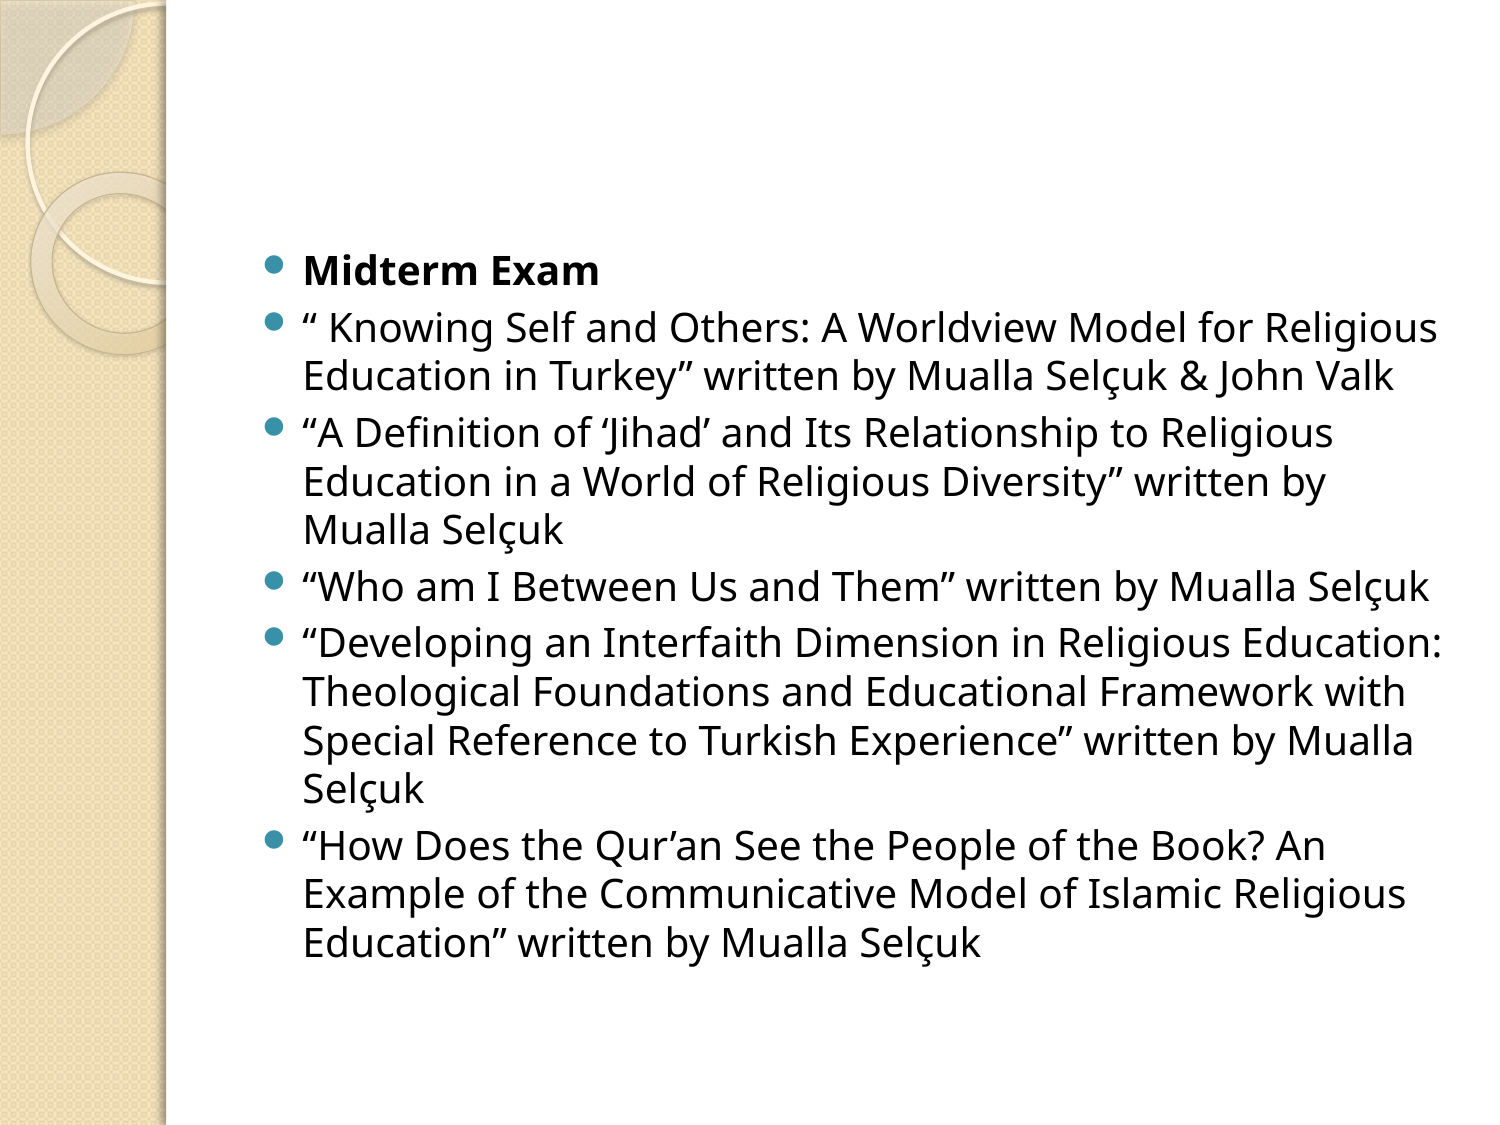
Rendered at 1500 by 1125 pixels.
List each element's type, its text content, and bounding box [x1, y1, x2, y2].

list Midterm Exam “ Knowing Self and Others: A Worldview Model for Religious Education in Turkey” written by Mualla Selçuk & John Valk “A Definition of ‘Jihad’ and Its Relationship to Religious Education in a World of Religious Diversity” written by Mualla Selçuk “Who am I Between Us and Them” written by Mualla Selçuk “Developing an Interfaith Dimension in Religious Education: Theological Foundations and Educational Framework with Special Reference to Turkish Experience” written by Mualla Selçuk “How Does the Qur’an See the People of the Book? An Example of the Communicative Model of Islamic Religious Education” written by Mualla Selçuk [235, 237, 1466, 1025]
